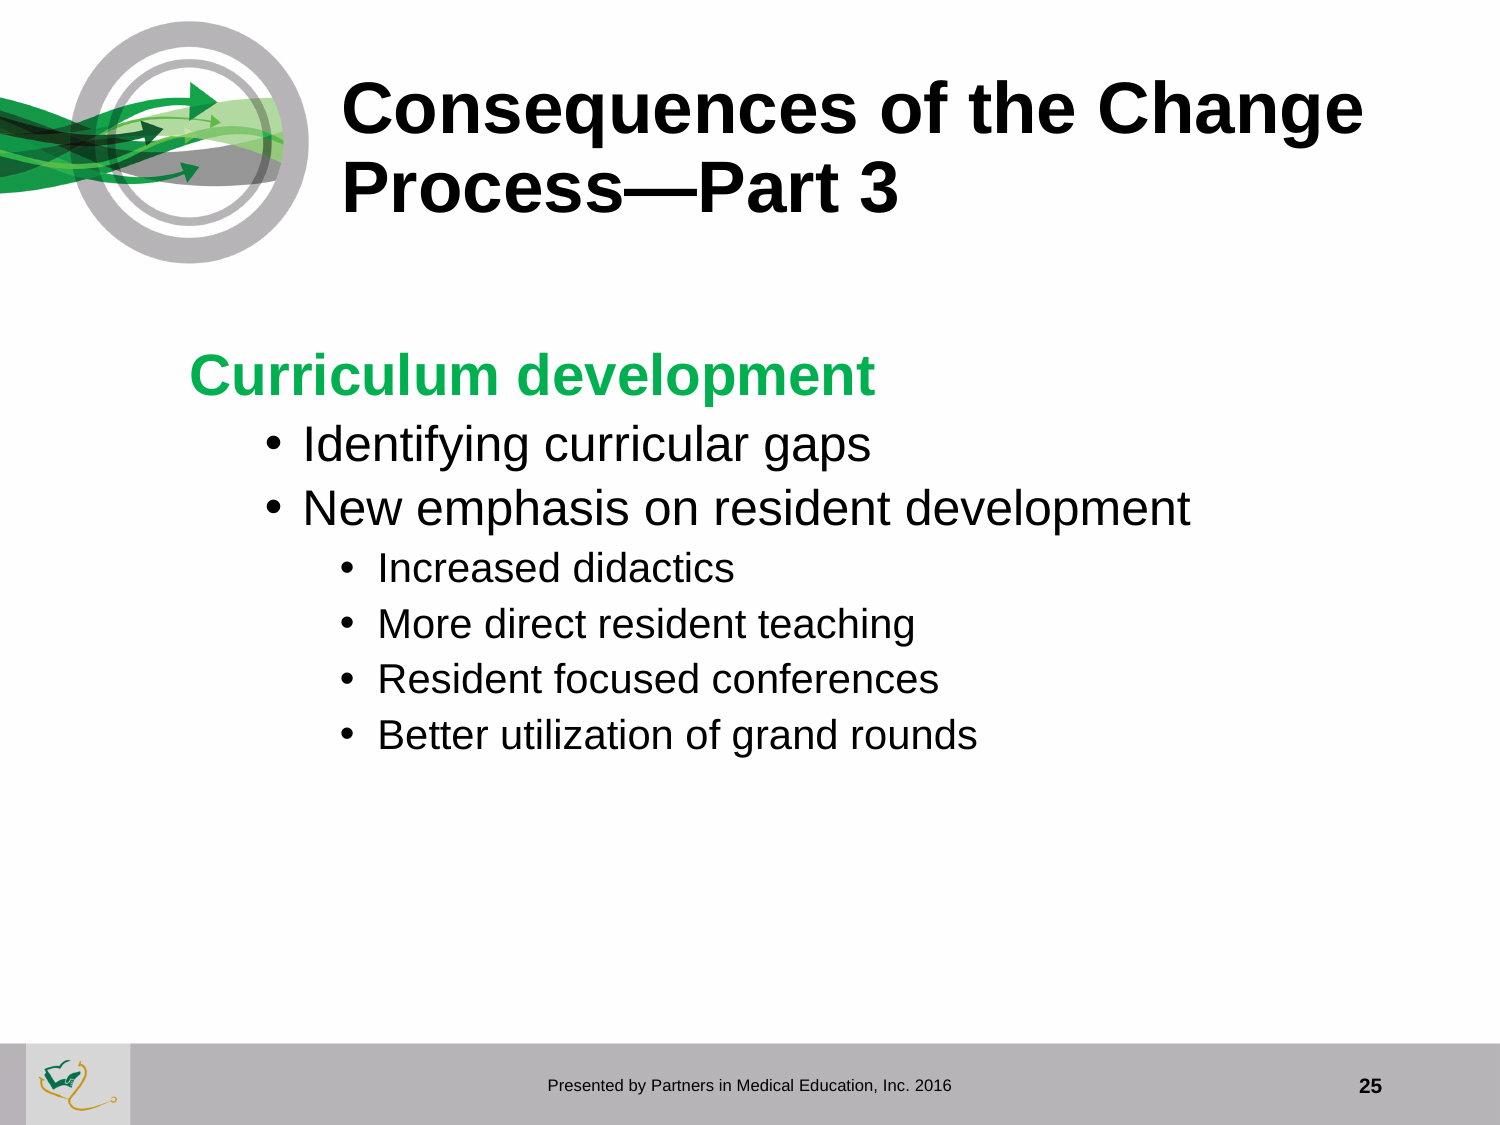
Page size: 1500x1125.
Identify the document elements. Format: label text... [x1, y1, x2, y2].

list Curriculum development Identifying curricular gaps New emphasis on resident development Increased didactics More direct resident teaching Resident focused conferences Better utilization of grand rounds [174, 337, 1322, 815]
title Consequences of the Change Process—Part 3 [326, 40, 1397, 258]
slide_number 25 [1059, 1055, 1397, 1116]
picture [0, 0, 1500, 1125]
footer Presented by Partners in Medical Education, Inc. 2016 [496, 1055, 1004, 1116]
